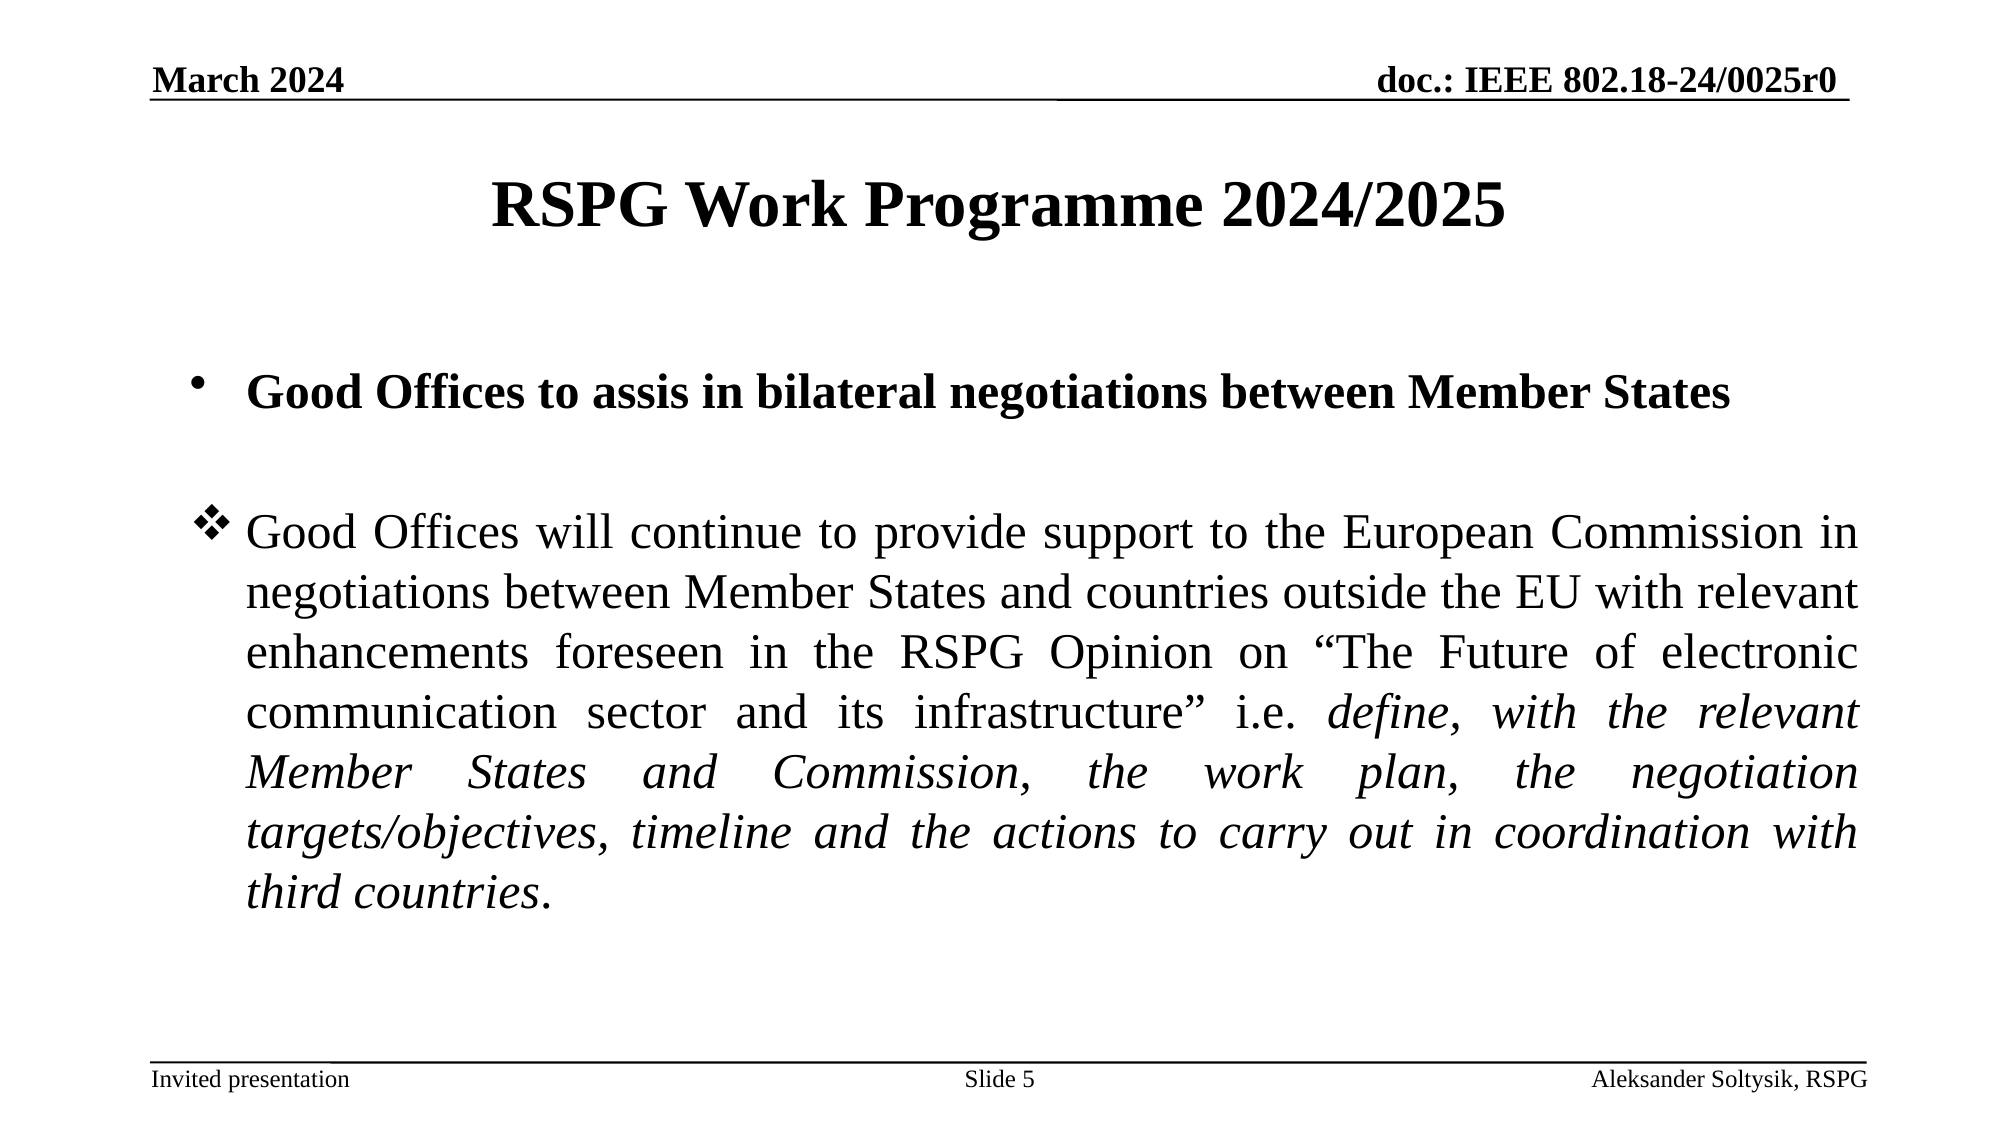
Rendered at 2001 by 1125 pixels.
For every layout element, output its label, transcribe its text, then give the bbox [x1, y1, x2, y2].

slide_number Slide 5 [964, 1061, 1036, 1093]
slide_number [152, 54, 412, 101]
title RSPG Work Programme 2024/2025 [150, 112, 1850, 288]
footer Aleksander Soltysik, RSPG [1588, 1061, 1869, 1093]
text_box Good Offices to assis in bilateral negotiations between Member States Good Offices will continue to provide support to the European Commission in negotiations between Member States and countries outside the EU with relevant enhancements foreseen in the RSPG Opinion on “The Future of electronic communication sector and its infrastructure” i.e. define, with the relevant Member States and Commission, the work plan, the negotiation targets/objectives, timeline and the actions to carry out in coordination with third countries. [174, 351, 1875, 1027]
